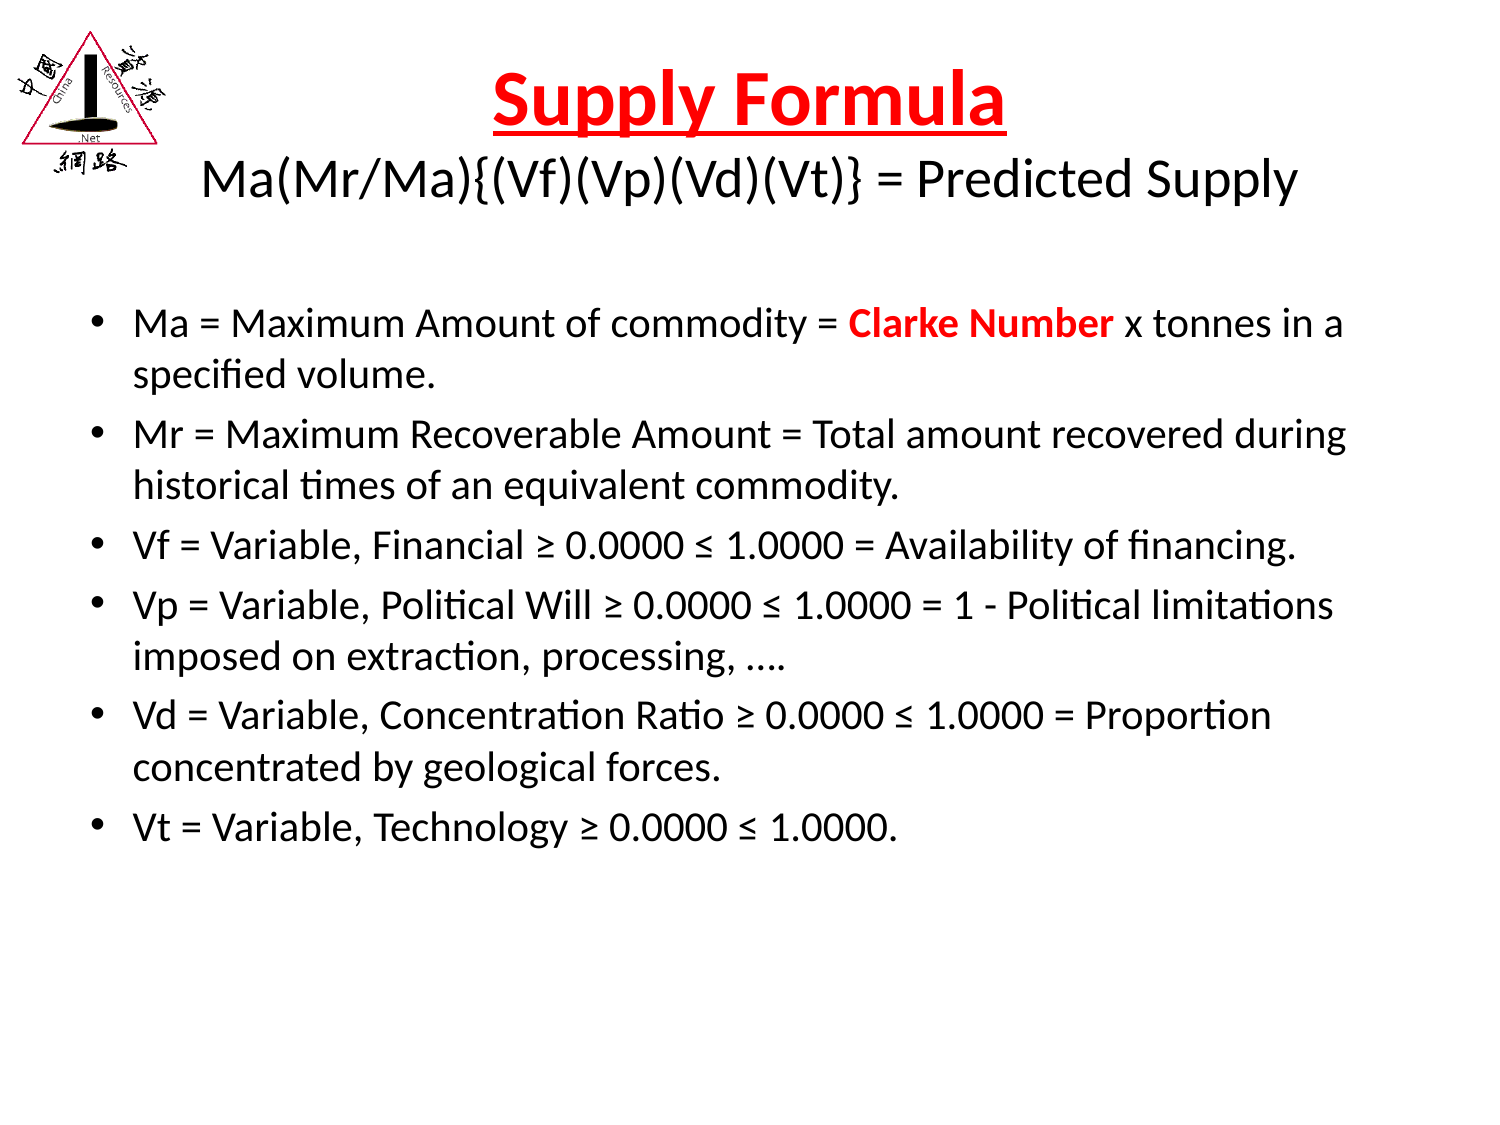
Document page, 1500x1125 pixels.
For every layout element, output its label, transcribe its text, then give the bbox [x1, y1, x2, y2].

picture [12, 14, 176, 176]
list Ma = Maximum Amount of commodity = Clarke Number x tonnes in a specified volume. Mr = Maximum Recoverable Amount = Total amount recovered during historical times of an equivalent commodity. Vf = Variable, Financial ≥ 0.0000 ≤ 1.0000 = Availability of financing. Vp = Variable, Political Will ≥ 0.0000 ≤ 1.0000 = 1 - Political limitations imposed on extraction, processing, …. Vd = Variable, Concentration Ratio ≥ 0.0000 ≤ 1.0000 = Proportion concentrated by geological forces. Vt = Variable, Technology ≥ 0.0000 ≤ 1.0000. [75, 287, 1425, 868]
title Supply Formula Ma(Mr/Ma){(Vf)(Vp)(Vd)(Vt)} = Predicted Supply [75, 37, 1425, 287]
